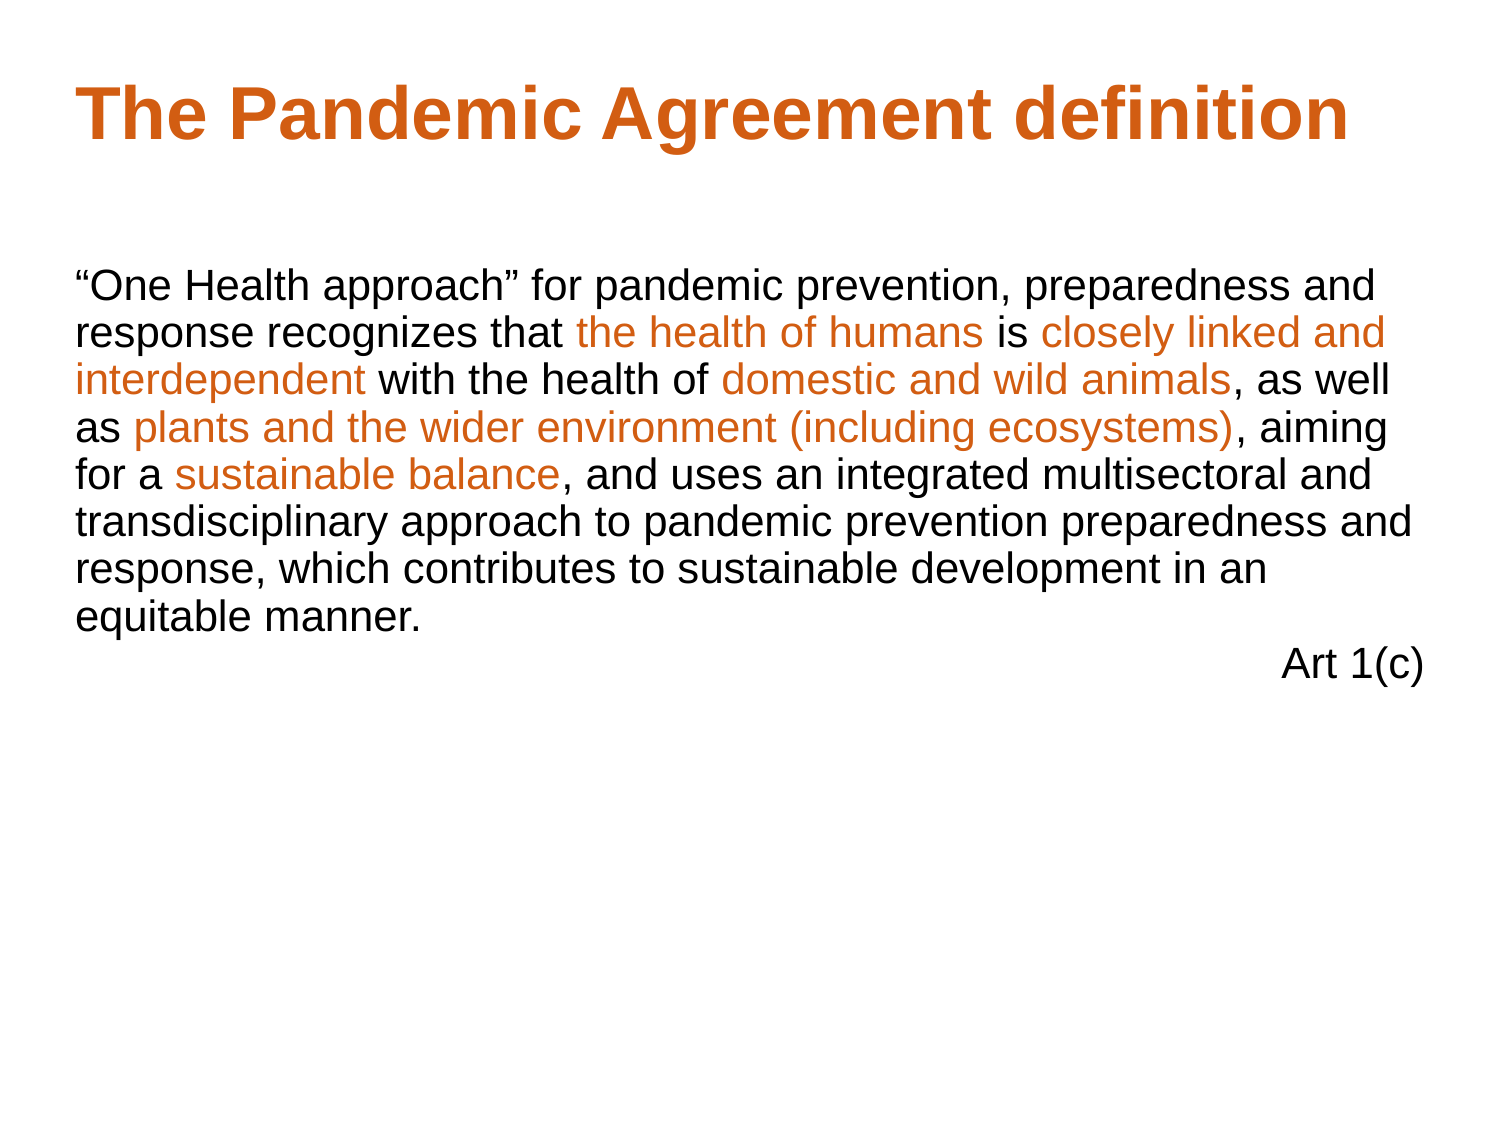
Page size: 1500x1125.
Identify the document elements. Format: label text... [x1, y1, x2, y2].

title The Pandemic Agreement definition [75, 75, 1425, 225]
list “One Health approach” for pandemic prevention, preparedness and response recognizes that the health of humans is closely linked and interdependent with the health of domestic and wild animals, as well as plants and the wider environment (including ecosystems), aiming for a sustainable balance, and uses an integrated multisectoral and transdisciplinary approach to pandemic prevention preparedness and response, which contributes to sustainable development in an equitable manner. Art 1(c) [75, 262, 1425, 975]
